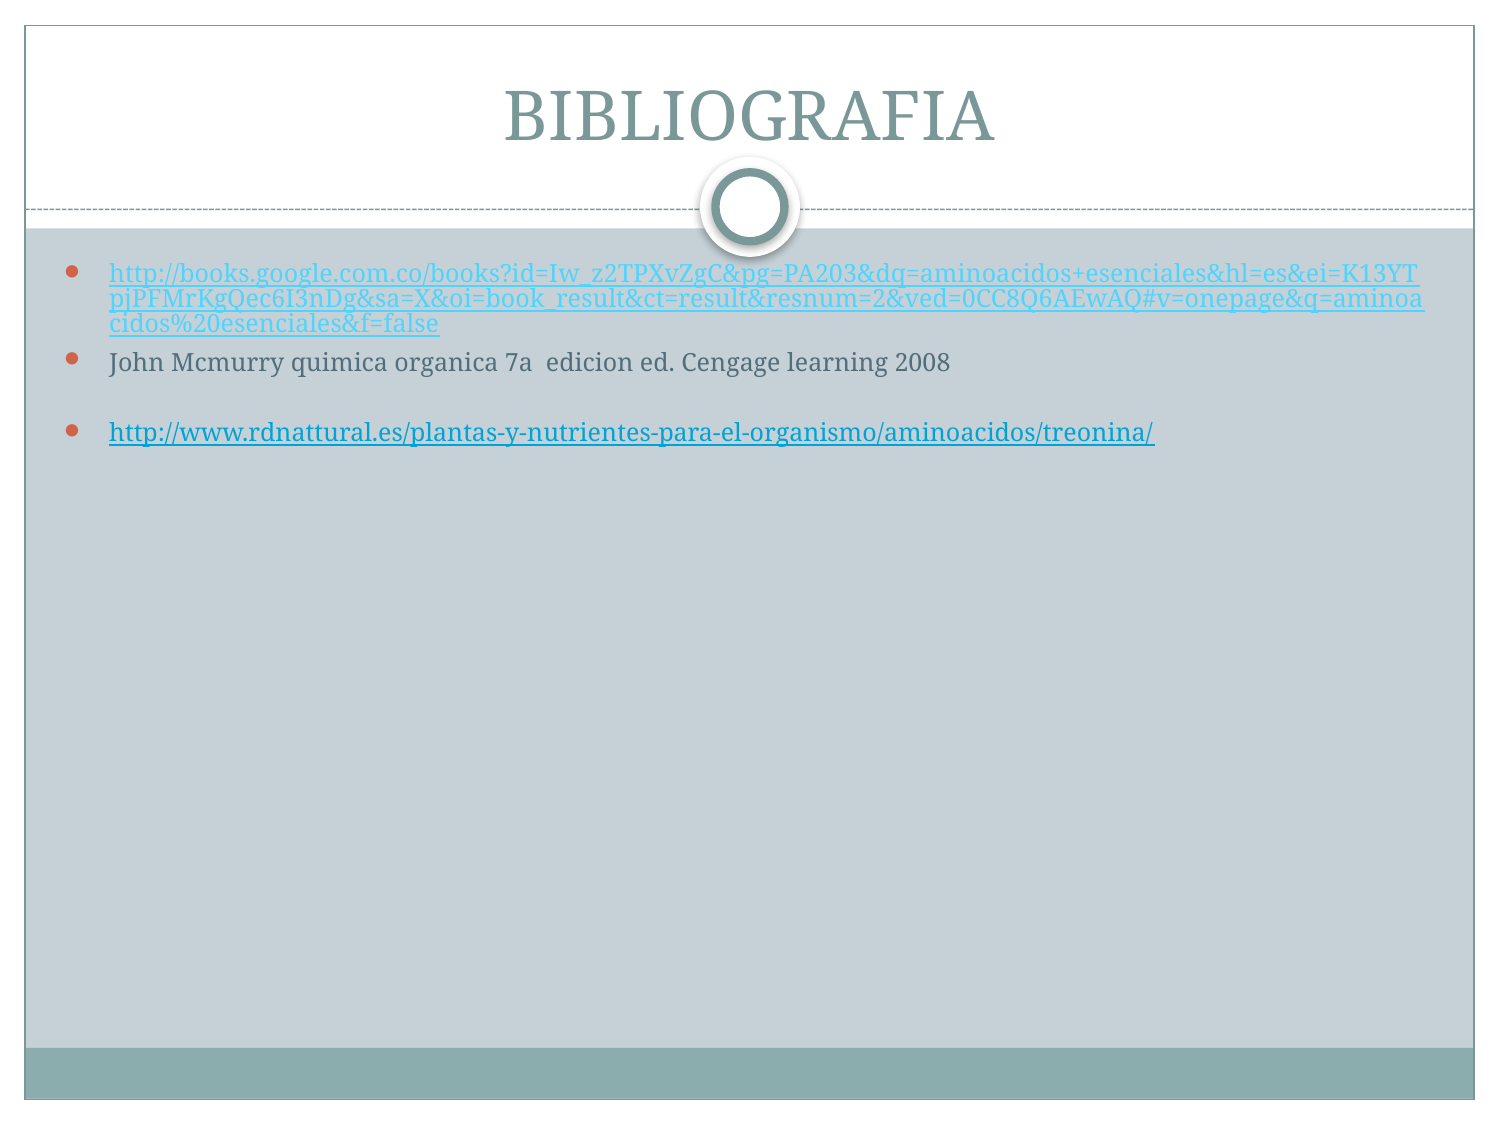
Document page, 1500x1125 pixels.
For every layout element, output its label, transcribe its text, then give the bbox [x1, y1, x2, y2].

list http://books.google.com.co/books?id=Iw_z2TPXvZgC&pg=PA203&dq=aminoacidos+esenciales&hl=es&ei=K13YTpjPFMrKgQec6I3nDg&sa=X&oi=book_result&ct=result&resnum=2&ved=0CC8Q6AEwAQ#v=onepage&q=aminoacidos%20esenciales&f=false John Mcmurry quimica organica 7a edicion ed. Cengage learning 2008 http://www.rdnattural.es/plantas-y-nutrientes-para-el-organismo/aminoacidos/treonina/ [49, 250, 1445, 1001]
title BIBLIOGRAFIA [49, 37, 1450, 162]
